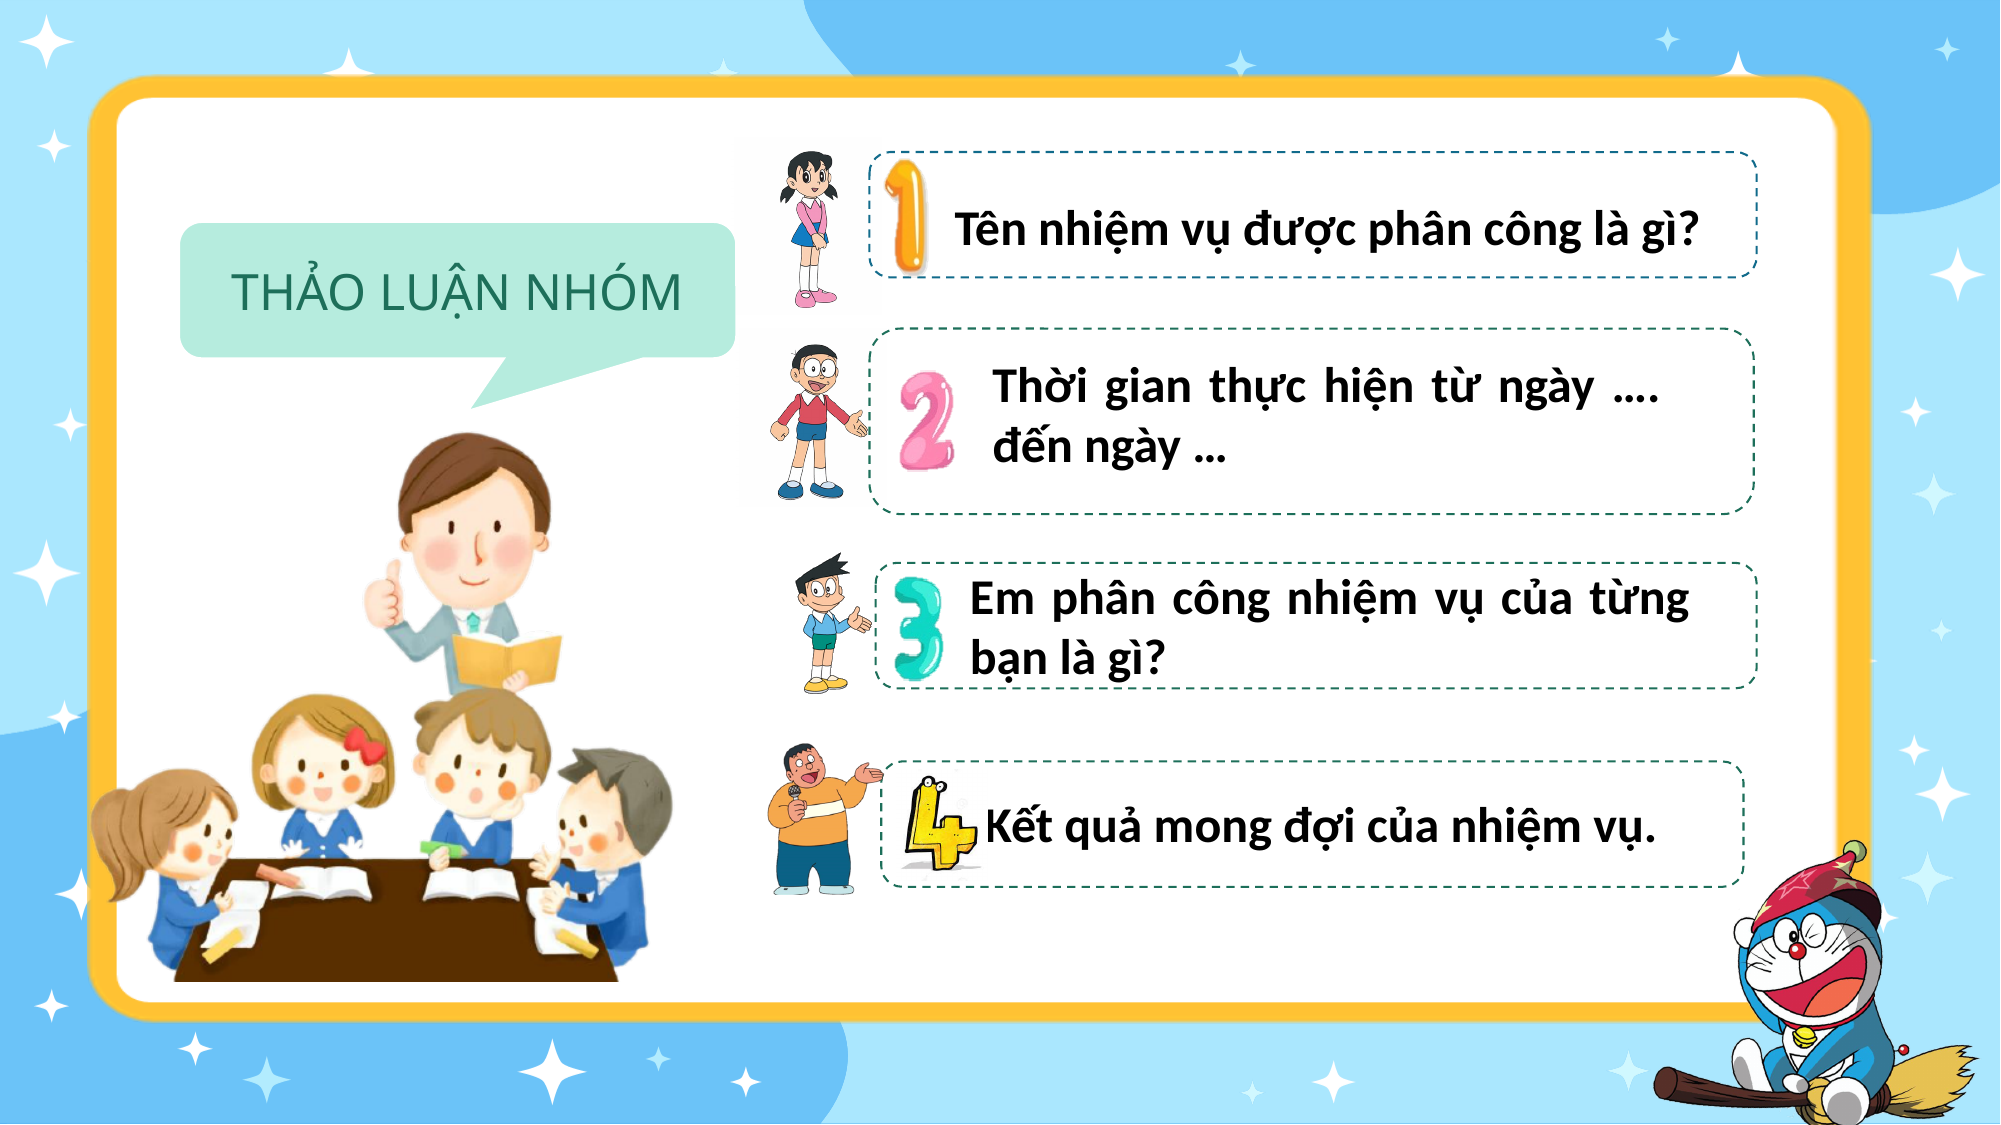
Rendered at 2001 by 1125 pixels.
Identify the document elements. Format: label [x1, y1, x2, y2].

text_box [869, 131, 1757, 298]
picture [0, 0, 2000, 1125]
text_box [875, 553, 1757, 703]
